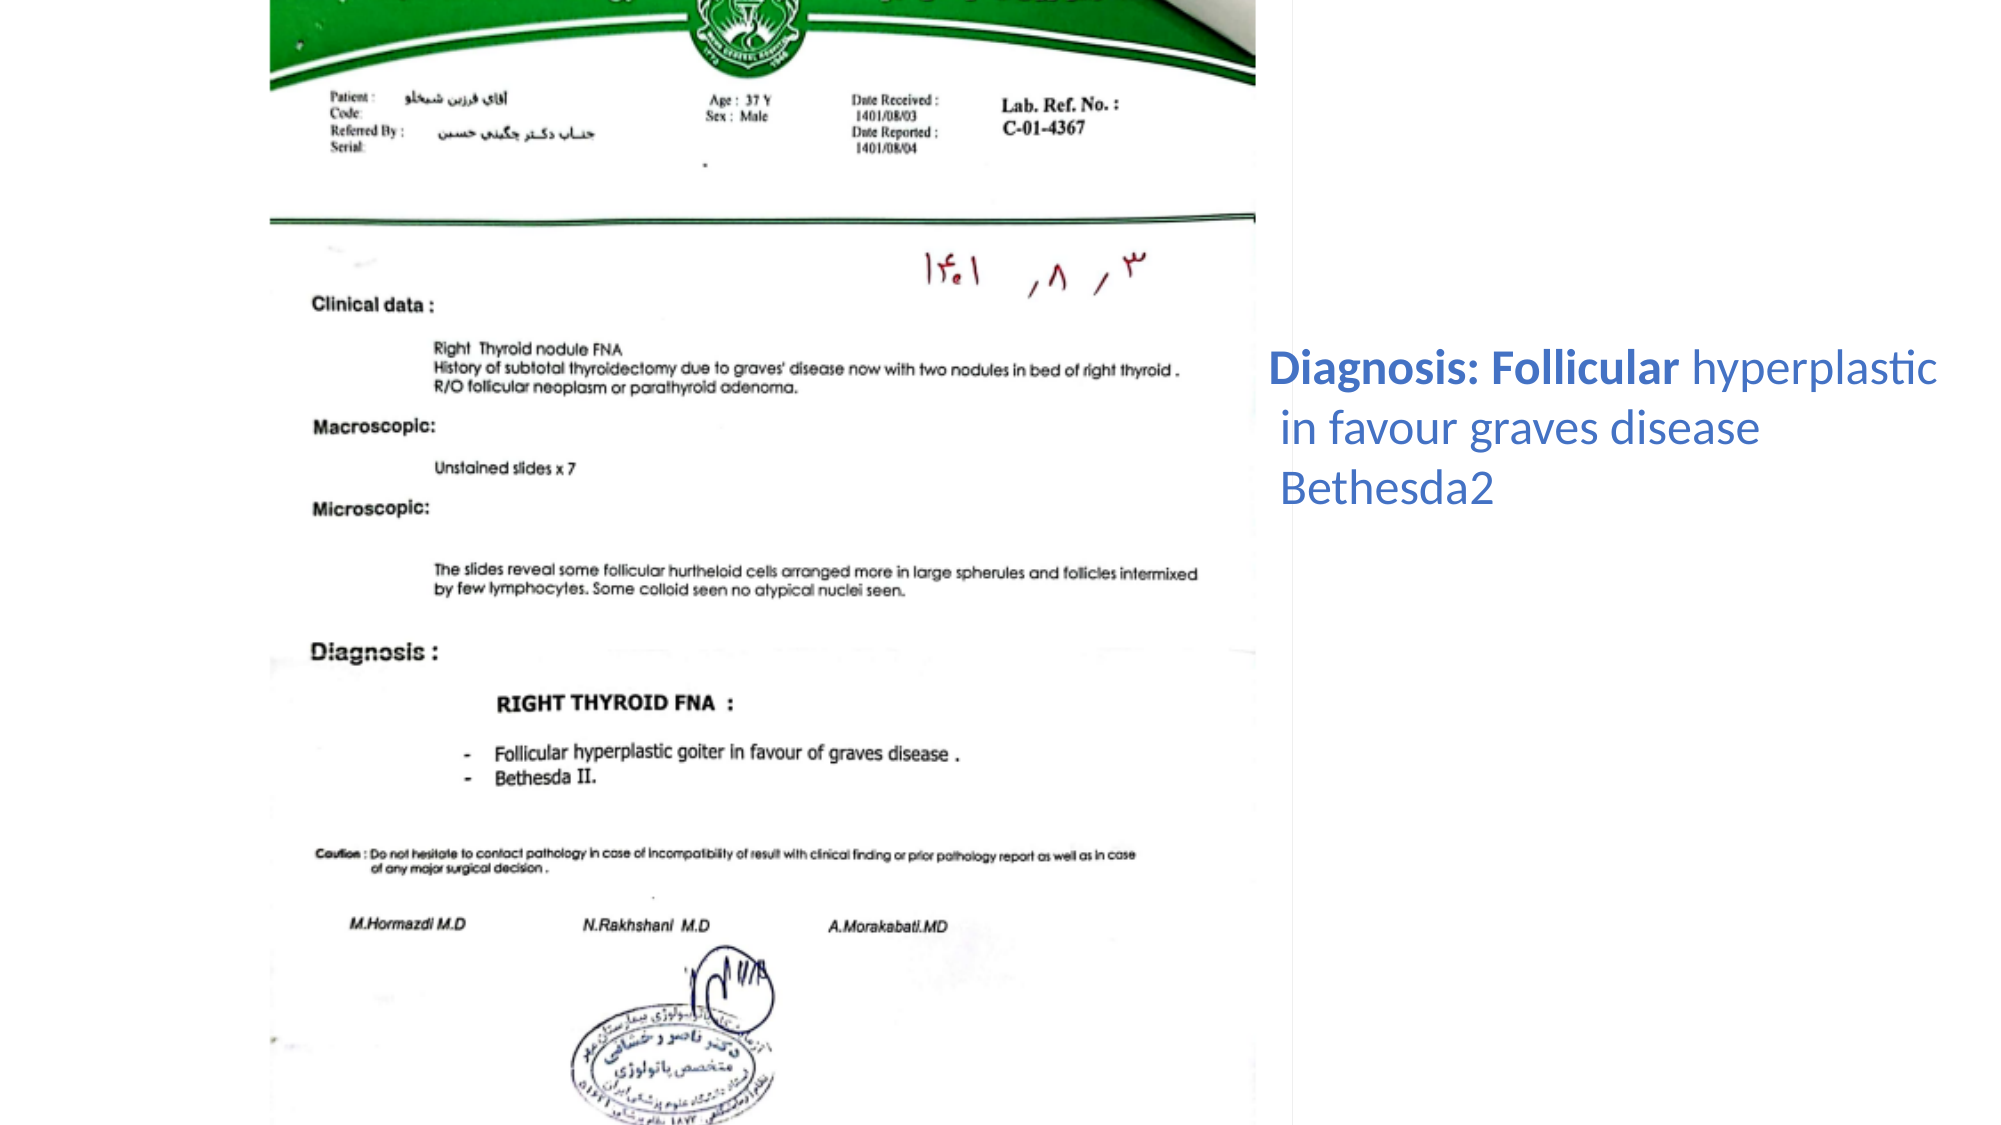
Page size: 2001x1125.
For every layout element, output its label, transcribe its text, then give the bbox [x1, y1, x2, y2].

picture [236, 0, 1293, 1125]
text_box Diagnosis: Follicular hyperplastic in favour graves disease Bethesda2 [1293, 326, 1954, 522]
